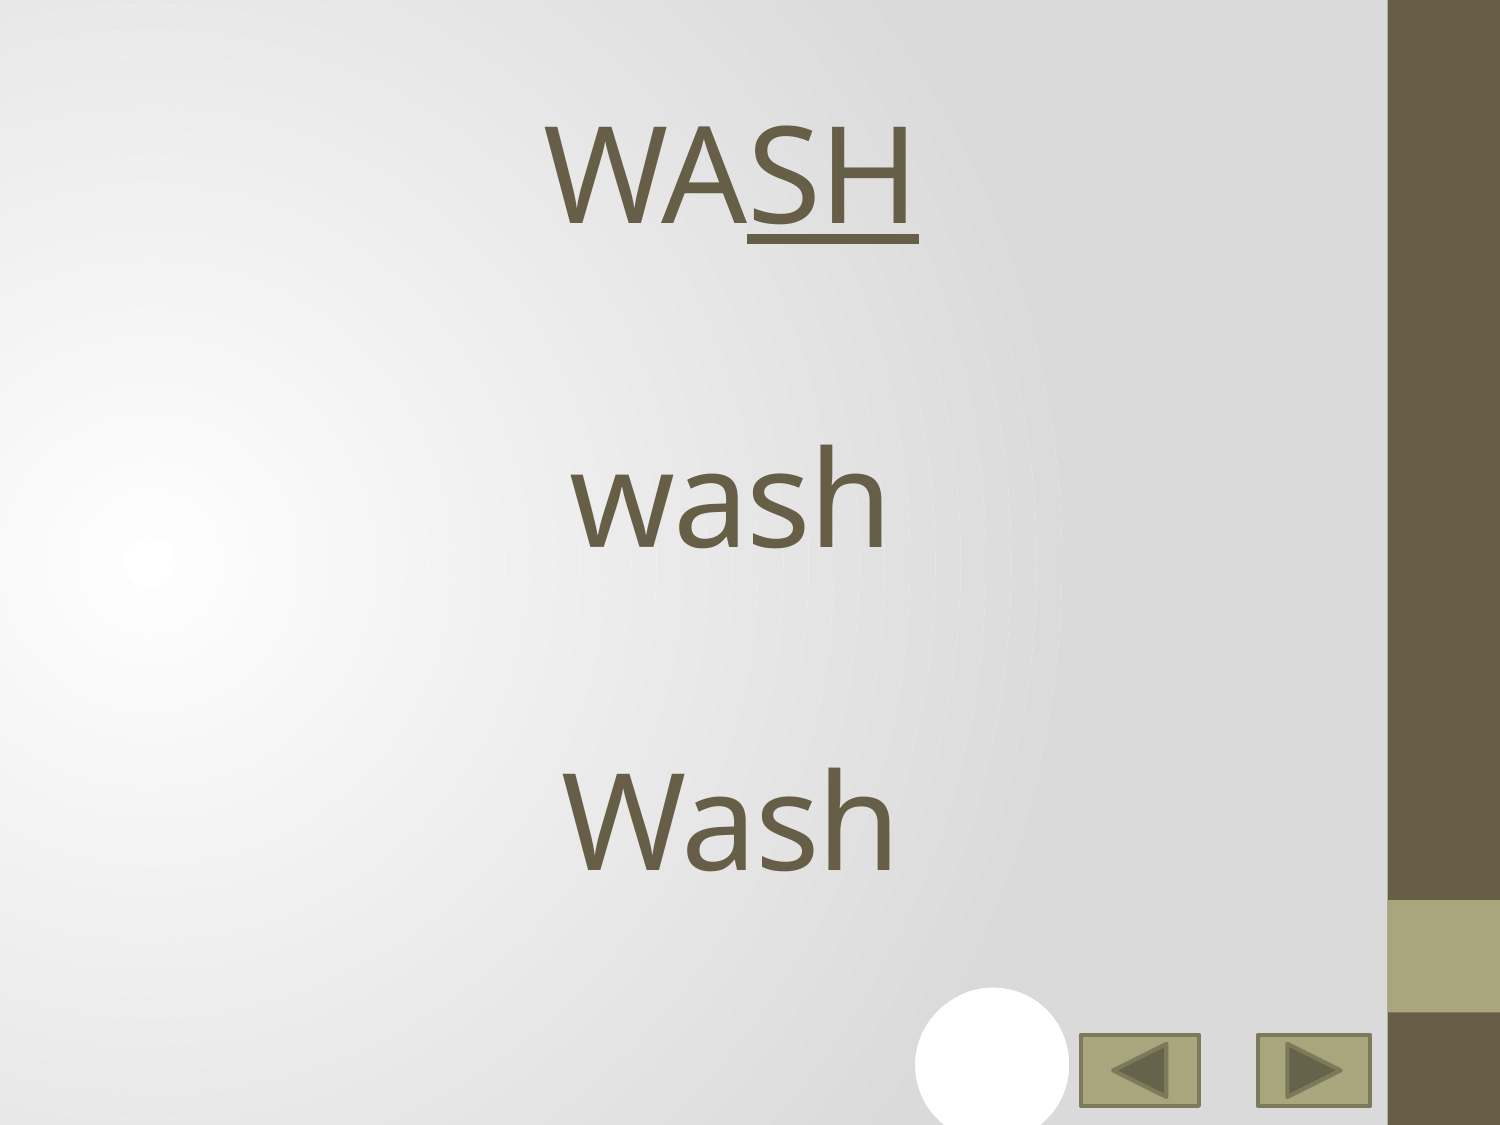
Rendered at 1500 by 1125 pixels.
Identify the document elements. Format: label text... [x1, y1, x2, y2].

text_box [917, 987, 1069, 1125]
title WASH wash Wash [112, 78, 1350, 906]
text_box [1079, 1033, 1201, 1108]
text_box [1256, 1033, 1372, 1108]
